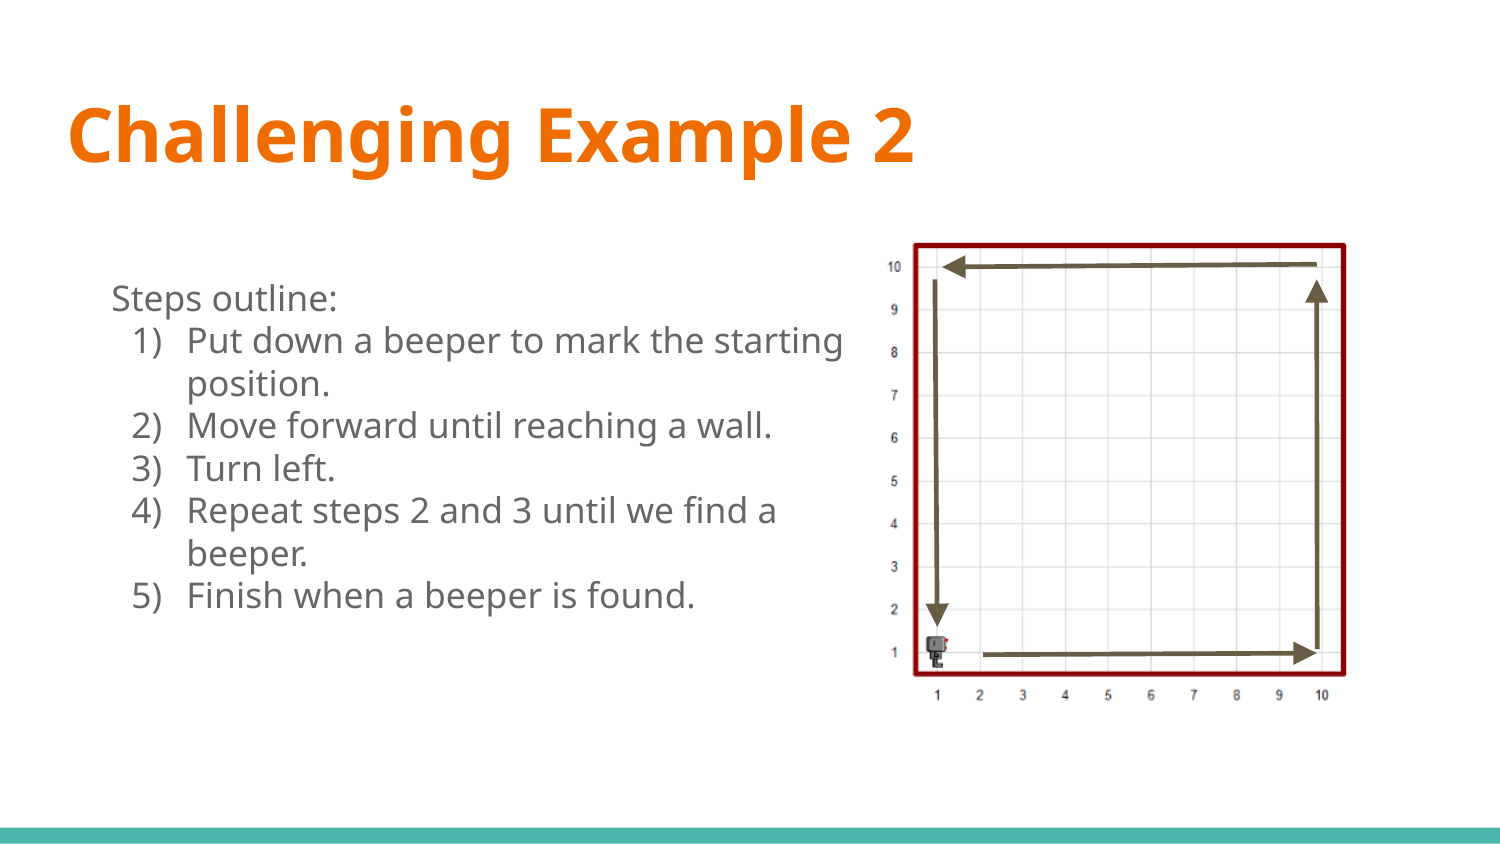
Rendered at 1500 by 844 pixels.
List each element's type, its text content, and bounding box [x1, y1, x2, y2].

text_box Steps outline: Put down a beeper to mark the starting position. Move forward until reaching a wall. Turn left. Repeat steps 2 and 3 until we find a beeper. Finish when a beeper is found. [96, 260, 881, 730]
title Challenging Example 2 [51, 72, 1449, 189]
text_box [880, 222, 1366, 706]
